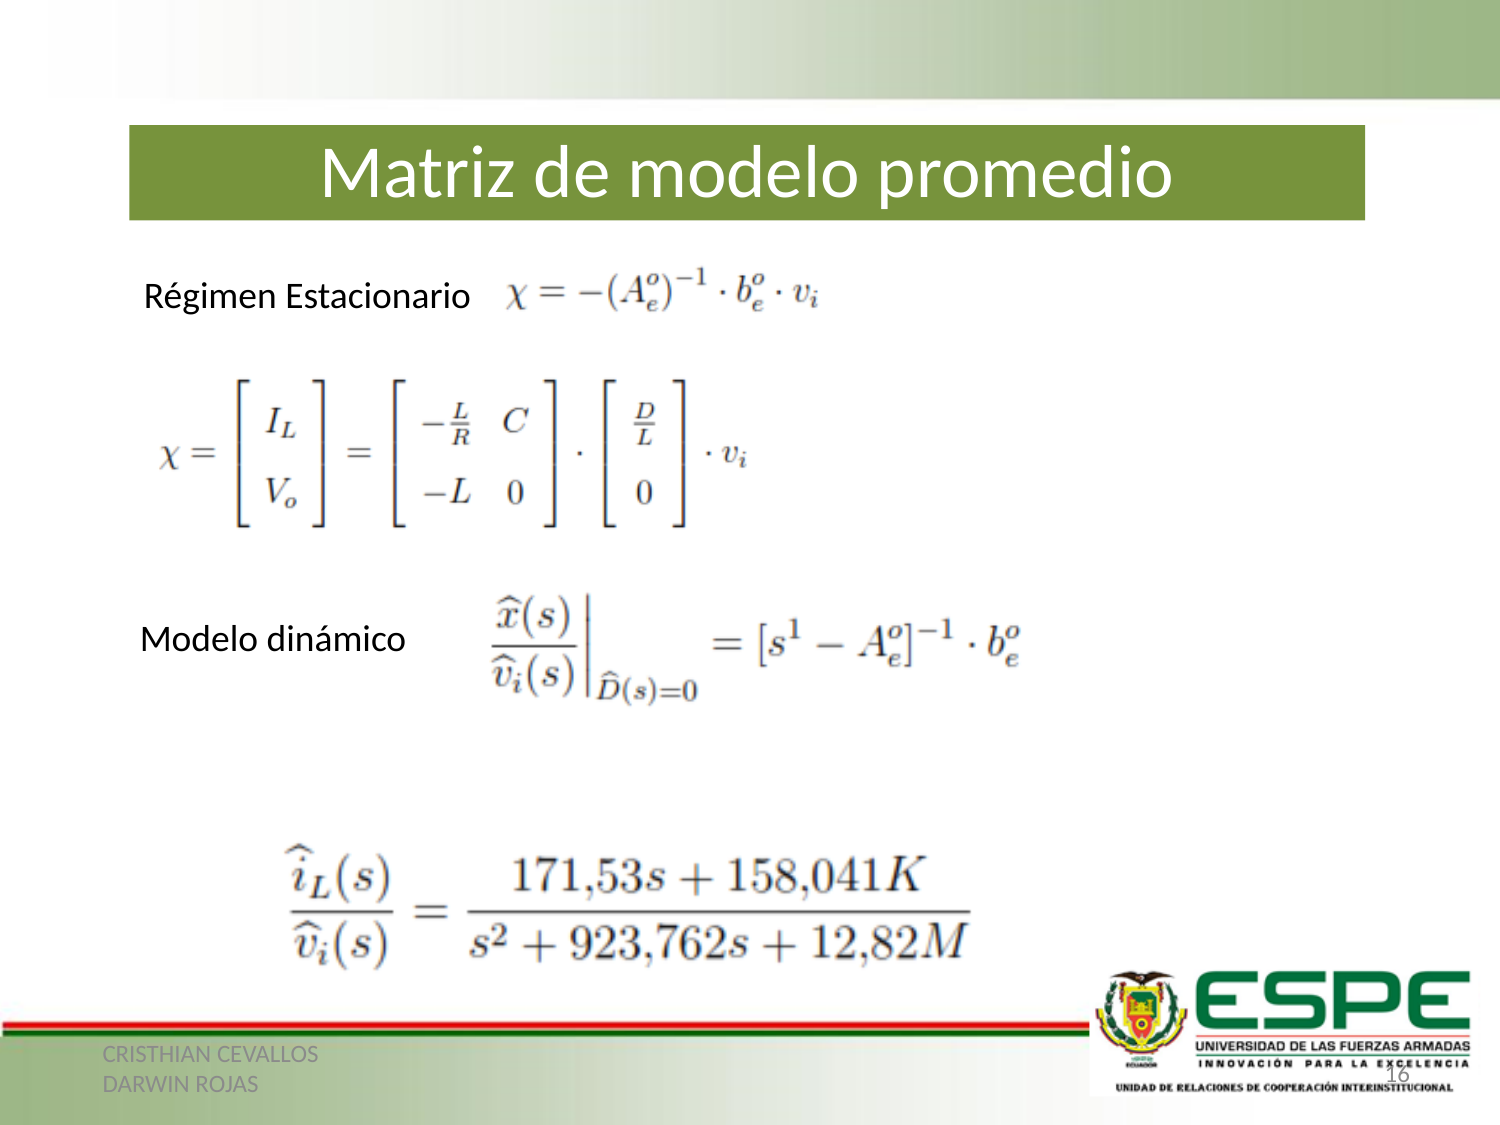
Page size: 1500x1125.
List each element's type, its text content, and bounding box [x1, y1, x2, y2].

slide_number CRISTHIAN CEVALLOS DARWIN ROJAS [87, 1052, 438, 1113]
text_box Régimen Estacionario [129, 263, 487, 324]
slide_number 16 [1074, 1042, 1425, 1103]
picture [0, 0, 1500, 1125]
text_box Matriz de modelo promedio [129, 125, 1366, 221]
text_box Modelo dinámico [125, 606, 422, 666]
